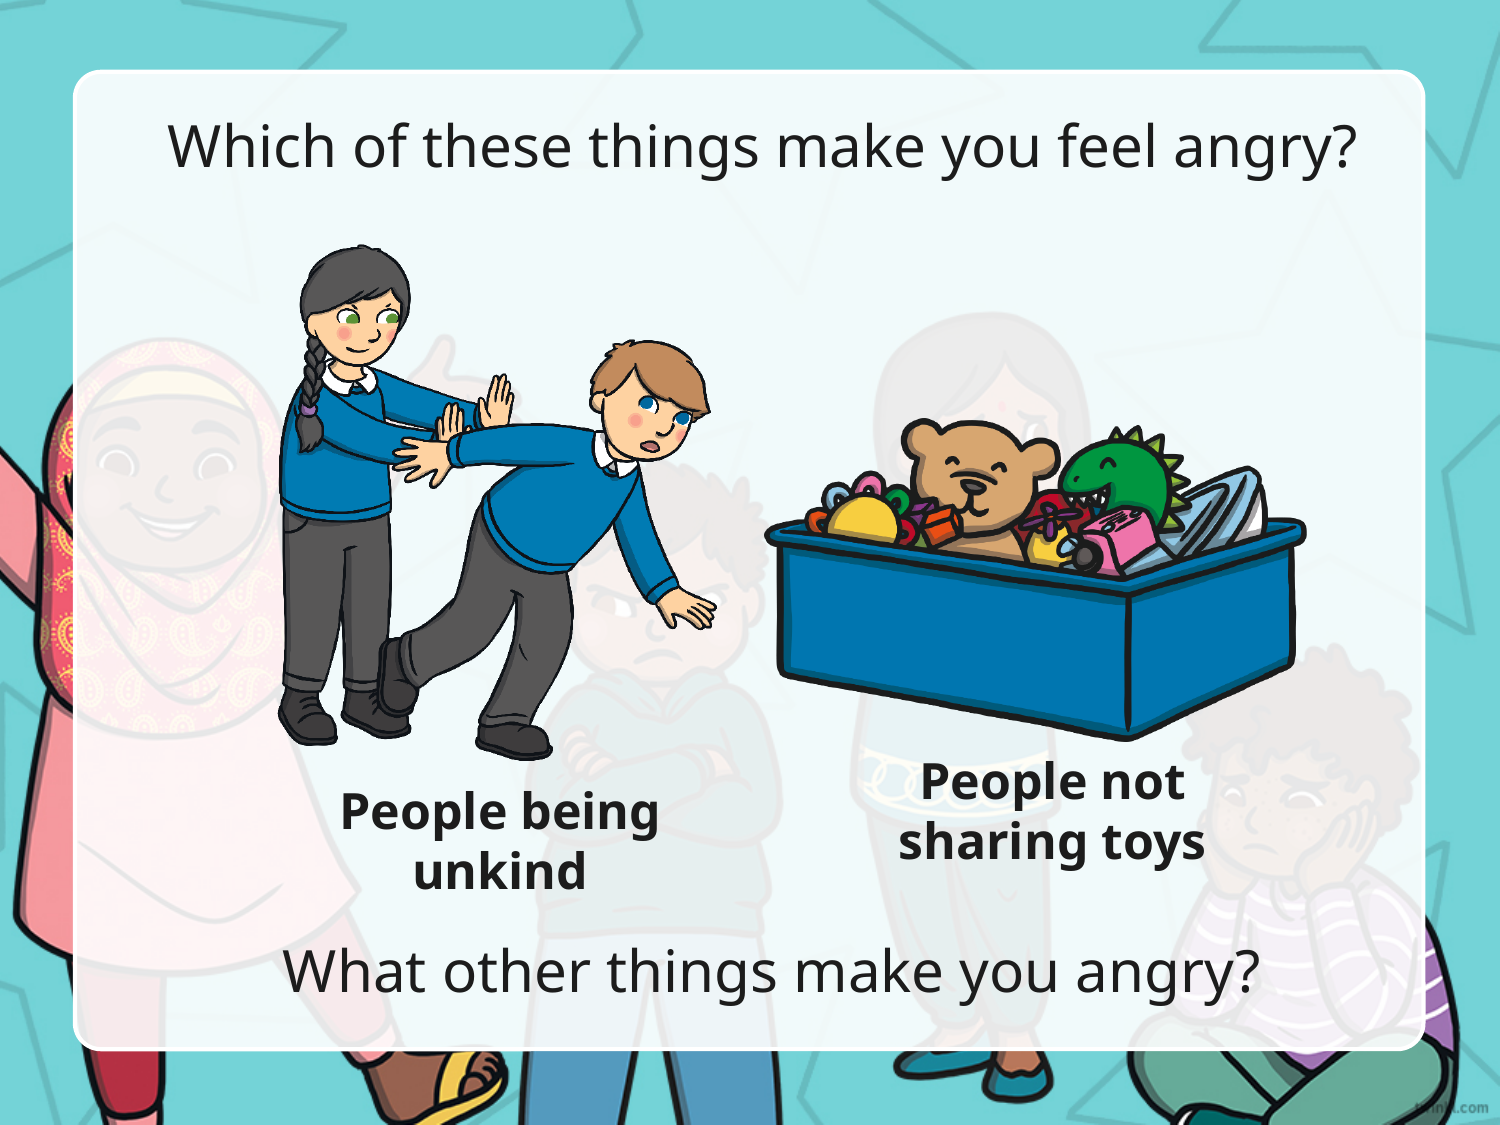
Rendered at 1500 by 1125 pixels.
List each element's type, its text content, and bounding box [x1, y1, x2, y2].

picture [0, 0, 1500, 1125]
text_box People not sharing toys [832, 742, 1273, 937]
text_box Which of these things make you feel angry? [139, 102, 1387, 187]
text_box People being unkind [250, 772, 750, 908]
text_box What other things make you angry? [148, 926, 1396, 1012]
